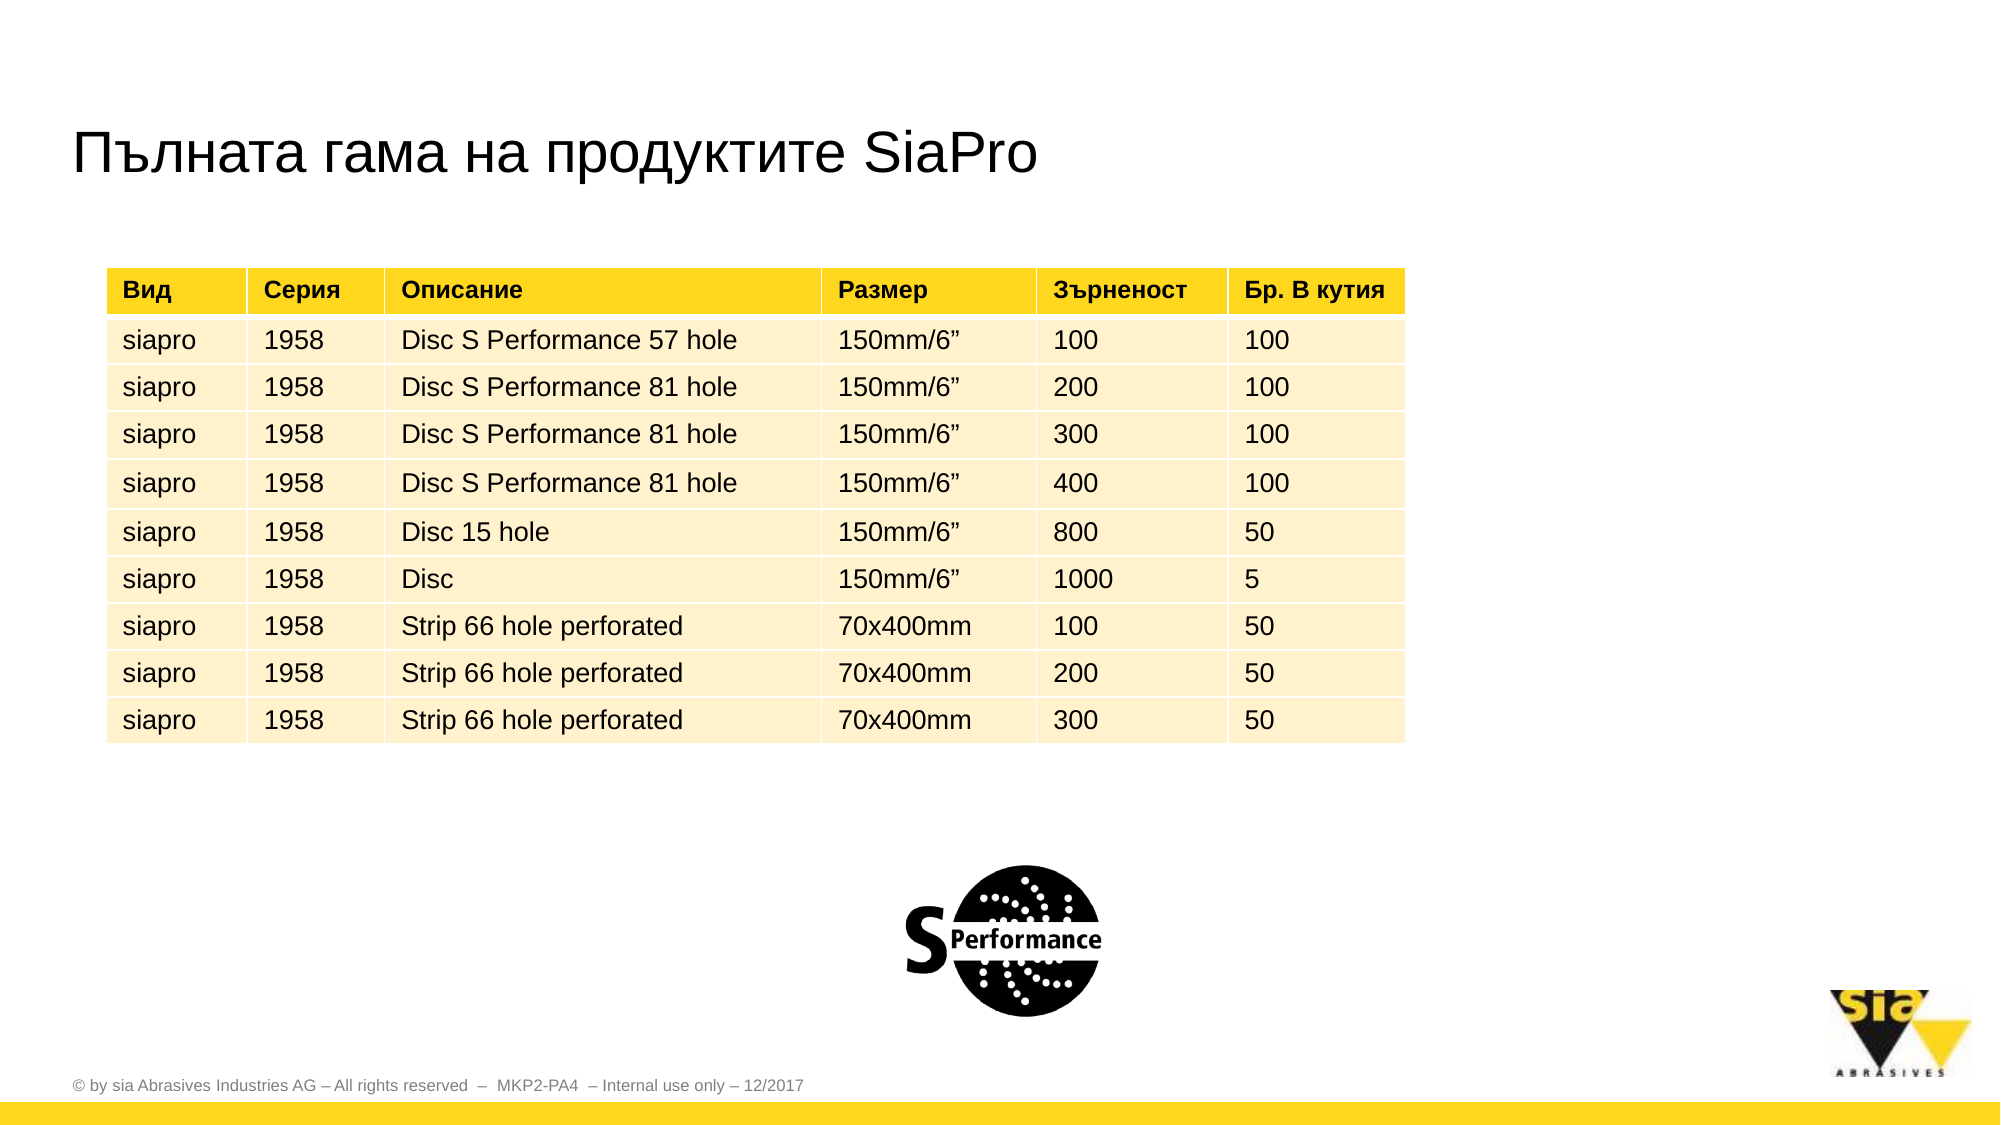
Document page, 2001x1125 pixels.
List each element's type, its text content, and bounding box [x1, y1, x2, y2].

table_cell 100 [1037, 604, 1227, 649]
table_cell 150mm/6” [822, 510, 1036, 555]
table_cell siapro [107, 320, 246, 363]
table_cell 50 [1229, 510, 1405, 555]
table_cell 1958 [248, 604, 384, 649]
table_header Зърненост [1037, 268, 1227, 314]
table_cell 50 [1229, 604, 1405, 649]
table_cell Disc S Performance 57 hole [385, 320, 821, 363]
table_cell 200 [1037, 651, 1227, 696]
table_header Серия [248, 268, 384, 314]
table_cell 1958 [248, 412, 384, 458]
table_cell 70x400mm [822, 604, 1036, 649]
subtitle Пълната гама на продуктите SiaPro [57, 114, 1915, 192]
table_cell 70x400mm [822, 651, 1036, 696]
table_cell 1958 [248, 557, 384, 602]
table_cell 1958 [248, 365, 384, 410]
table_cell Disc S Performance 81 hole [385, 365, 821, 410]
table_cell 150mm/6” [822, 412, 1036, 458]
picture [1830, 990, 1972, 1077]
table_cell 70x400mm [822, 698, 1036, 743]
table_cell 800 [1037, 510, 1227, 555]
table_cell Strip 66 hole perforated [385, 651, 821, 696]
table_header Размер [822, 268, 1036, 314]
table_cell 100 [1229, 412, 1405, 458]
table_cell siapro [107, 557, 246, 602]
table_cell 1958 [248, 320, 384, 363]
table_cell 150mm/6” [822, 365, 1036, 410]
table_cell siapro [107, 604, 246, 649]
table_cell 300 [1037, 412, 1227, 458]
table_cell 1958 [248, 510, 384, 555]
table_cell 1000 [1037, 557, 1227, 602]
table_cell siapro [107, 510, 246, 555]
table_cell 150mm/6” [822, 557, 1036, 602]
table_cell Disc [385, 557, 821, 602]
table_cell 50 [1229, 651, 1405, 696]
table_cell Disc S Performance 81 hole [385, 460, 821, 508]
table_header Описание [385, 268, 821, 314]
table_cell 50 [1229, 698, 1405, 743]
table_cell 100 [1229, 460, 1405, 508]
table_header Вид [107, 268, 246, 314]
table_cell 150mm/6” [822, 460, 1036, 508]
table_cell 100 [1037, 320, 1227, 363]
table_cell 5 [1229, 557, 1405, 602]
table_cell siapro [107, 651, 246, 696]
table_cell 200 [1037, 365, 1227, 410]
table_cell 400 [1037, 460, 1227, 508]
table_cell 100 [1229, 365, 1405, 410]
table_cell 100 [1229, 320, 1405, 363]
table_cell Strip 66 hole perforated [385, 604, 821, 649]
table_cell 150mm/6” [822, 320, 1036, 363]
table_cell Strip 66 hole perforated [385, 698, 821, 743]
table_cell 1958 [248, 460, 384, 508]
table_cell siapro [107, 698, 246, 743]
table_cell Disc S Performance 81 hole [385, 412, 821, 458]
table_cell siapro [107, 412, 246, 458]
table_cell Disc 15 hole [385, 510, 821, 555]
table_header Бр. В кутия [1229, 268, 1405, 314]
table_cell siapro [107, 460, 246, 508]
table_cell 300 [1037, 698, 1227, 743]
table_cell siapro [107, 365, 246, 410]
table_cell 1958 [248, 698, 384, 743]
table_cell 1958 [248, 651, 384, 696]
picture [901, 862, 1106, 1020]
